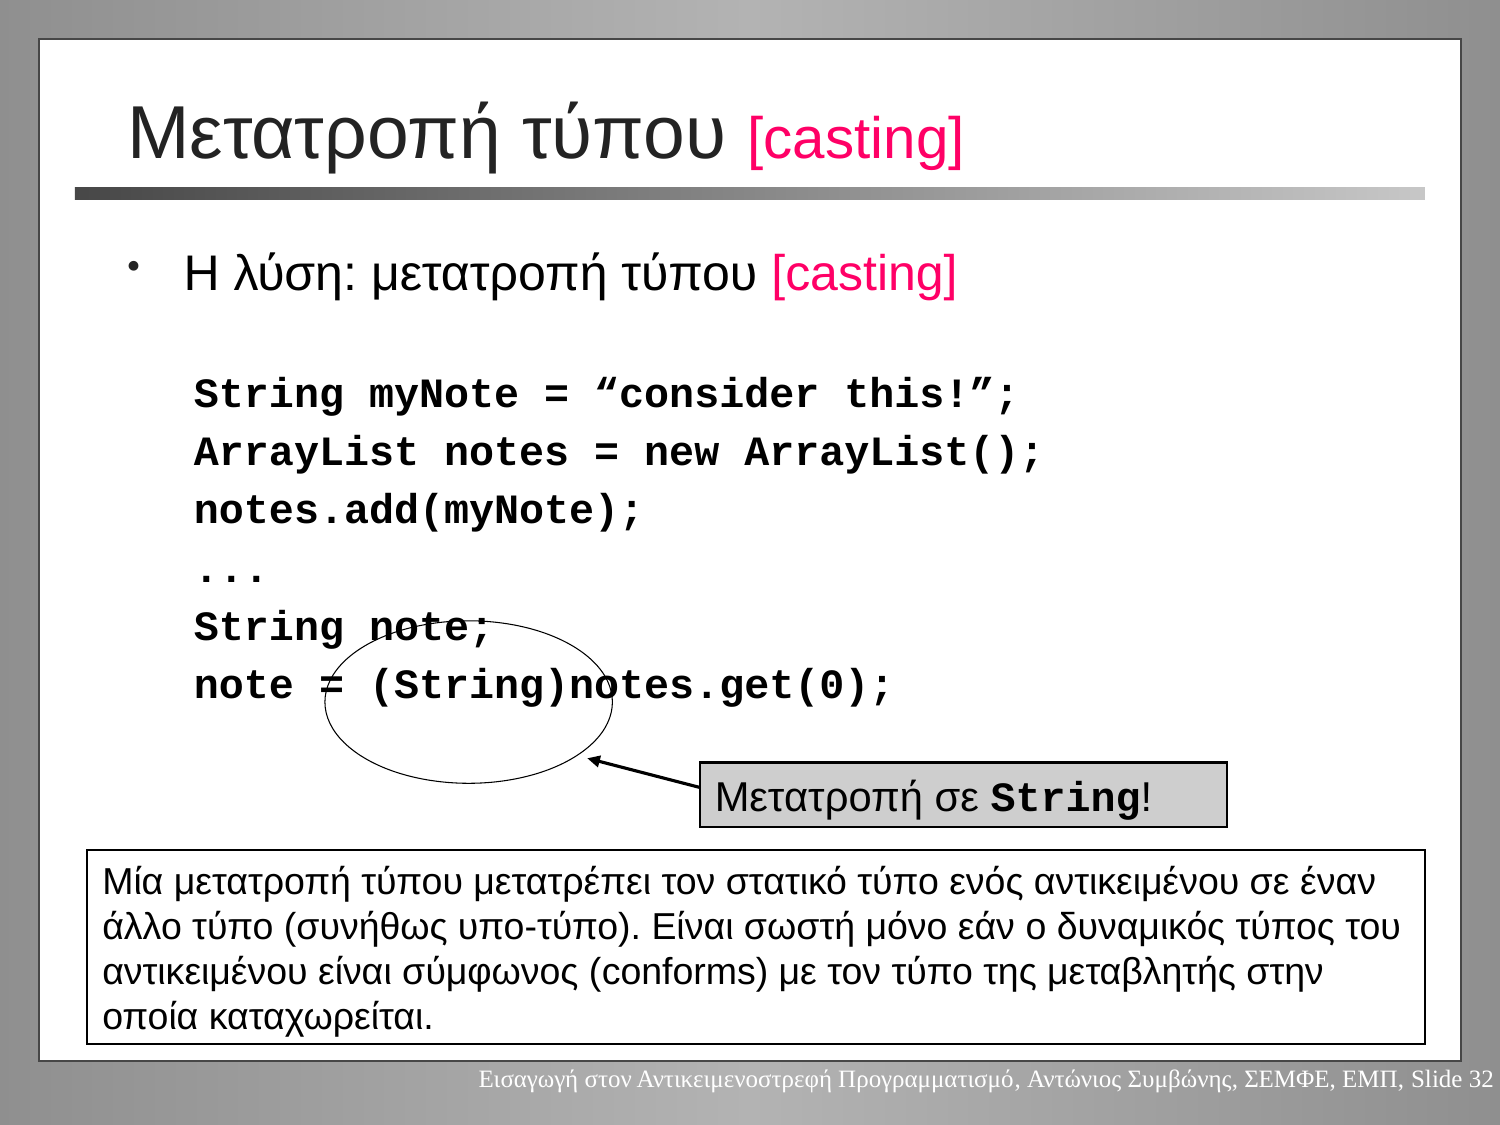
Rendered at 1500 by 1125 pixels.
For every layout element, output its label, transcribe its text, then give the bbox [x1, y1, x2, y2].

text_box [324, 620, 613, 784]
list Η λύση: μετατροπή τύπου [casting] [112, 233, 1388, 371]
text_box String myNote = “consider this!”; ArrayList notes = new ArrayList(); notes.add(myNote); ... String note; note = (String)notes.get(0); [179, 358, 1059, 715]
text_box Μία μετατροπή τύπου μετατρέπει τον στατικό τύπο ενός αντικειμένου σε έναν άλλο τύπο (συνήθως υπο-τύπο). Είναι σωστή μόνο εάν ο δυναμικός τύπος του αντικειμένου είναι σύμφωνος (conforms) με τον τύπο της μεταβλητής στην οποία καταχωρείται. [87, 849, 1425, 1045]
text_box Μετατροπή σε String! [699, 762, 1228, 828]
text_box [587, 755, 701, 788]
title Μετατροπή τύπου [casting] [112, 82, 1388, 175]
